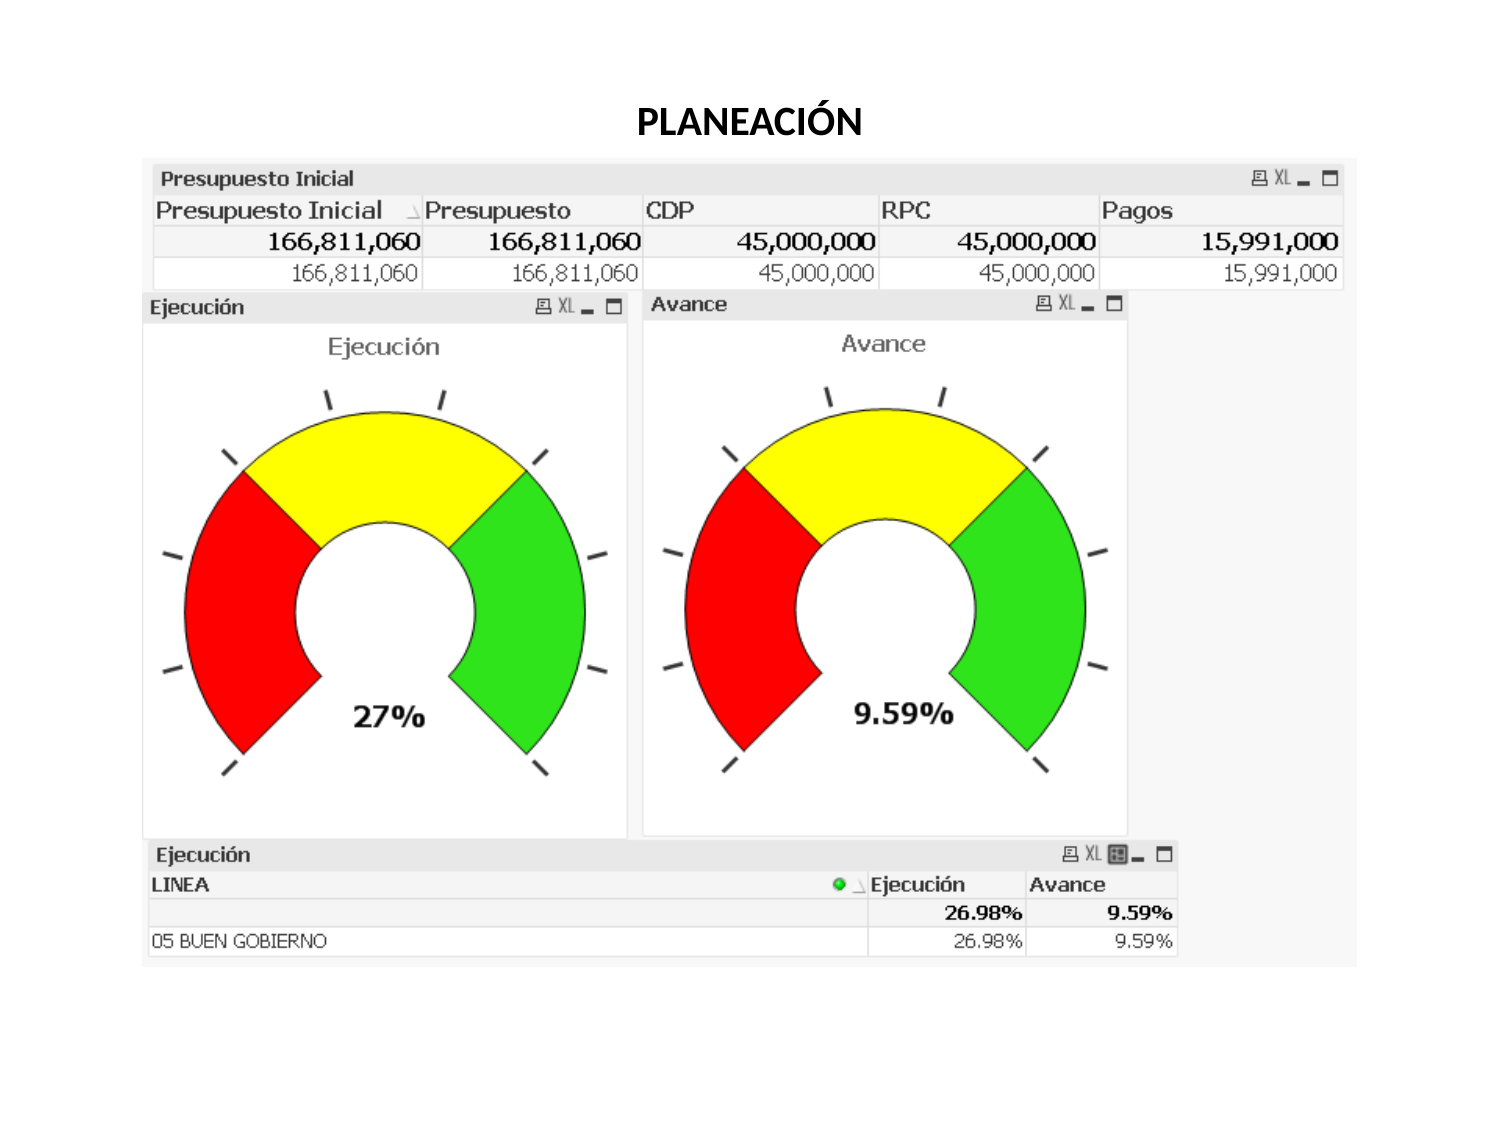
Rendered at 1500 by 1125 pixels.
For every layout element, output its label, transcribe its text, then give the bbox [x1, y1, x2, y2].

text_box PLANEACIÓN [75, 25, 1425, 213]
picture [142, 158, 1358, 967]
